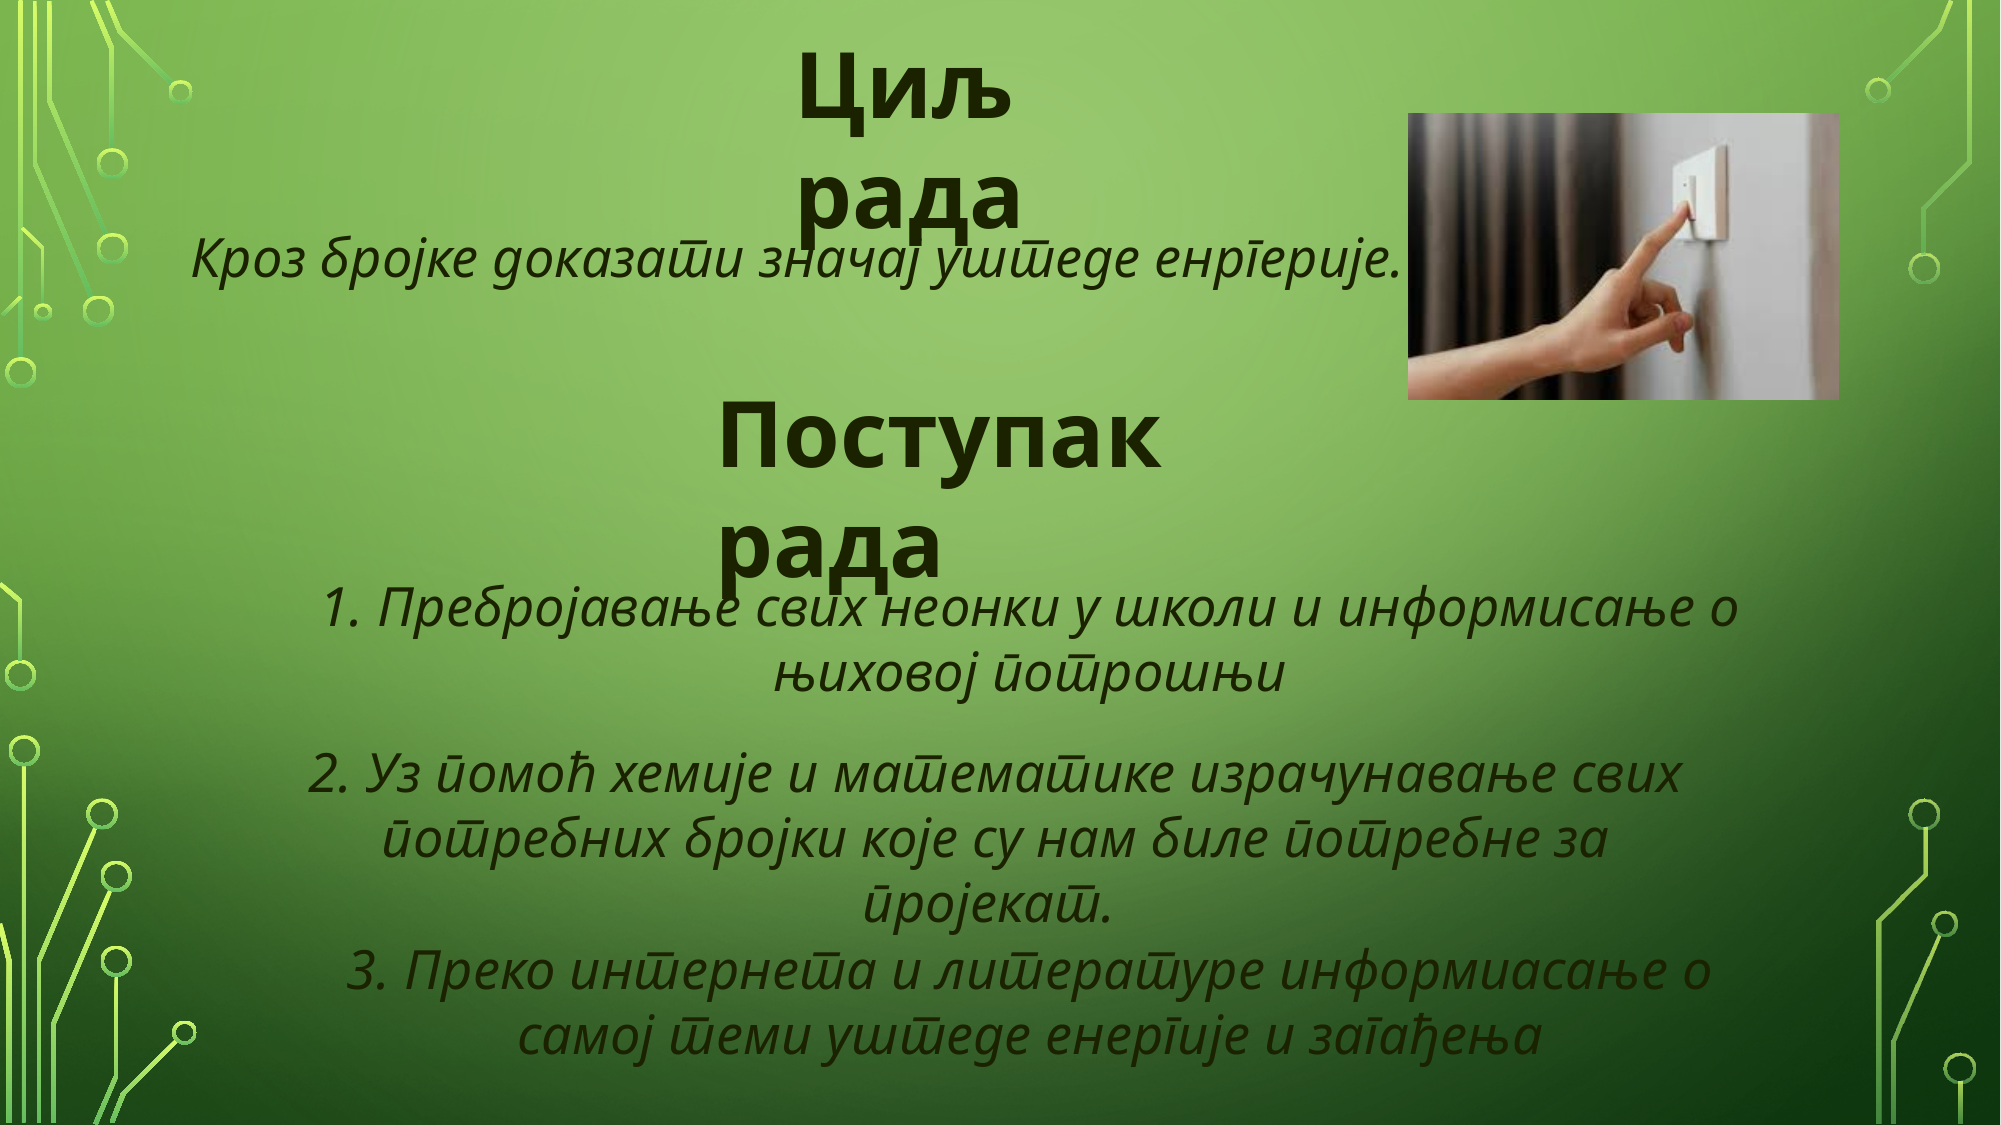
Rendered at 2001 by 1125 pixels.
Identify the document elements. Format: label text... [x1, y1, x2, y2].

text_box 1. Пребројавање свих неонки у школи и информисање о њиховој потрошњи [269, 565, 1793, 710]
text_box 3. Преко интернета и литературе информиасање о самој теми уштеде енергије и загађења [286, 927, 1775, 1073]
text_box Кроз бројке доказати значај уштеде енргерије. [175, 216, 1408, 297]
text_box Циљ рада [779, 19, 1213, 216]
text_box Поступак рада [700, 368, 1361, 565]
text_box 2. Уз помоћ хемије и математике израчунавање свих потребних бројки које су нам биле потребне за пројекат. [266, 730, 1727, 941]
picture [1408, 113, 1839, 400]
